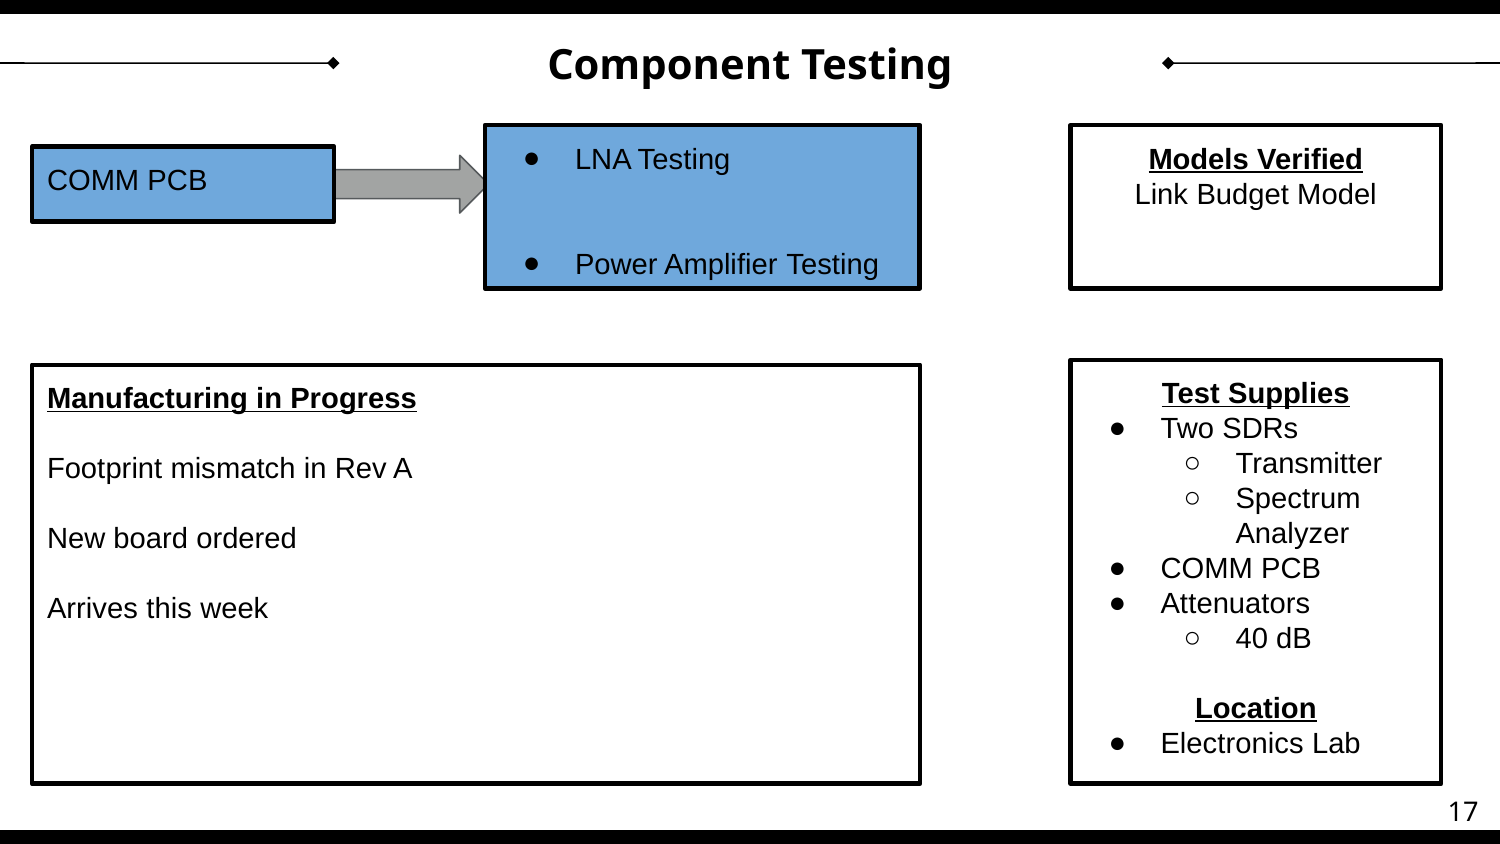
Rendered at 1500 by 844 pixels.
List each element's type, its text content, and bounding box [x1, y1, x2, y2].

text_box [335, 155, 485, 214]
text_box Test Supplies Two SDRs Transmitter Spectrum Analyzer COMM PCB Attenuators 40 dB Location Electronics Lab [1070, 359, 1442, 784]
text_box Manufacturing in Progress Footprint mismatch in Rev A New board ordered Arrives this week [32, 364, 920, 784]
text_box [0, 0, 1500, 12]
title Component Testing [332, 25, 1168, 101]
text_box LNA Testing Power Amplifier Testing [485, 125, 920, 289]
text_box COMM PCB [32, 146, 335, 222]
text_box Models Verified Link Budget Model [1070, 125, 1442, 289]
slide_number 17 [1403, 779, 1494, 844]
